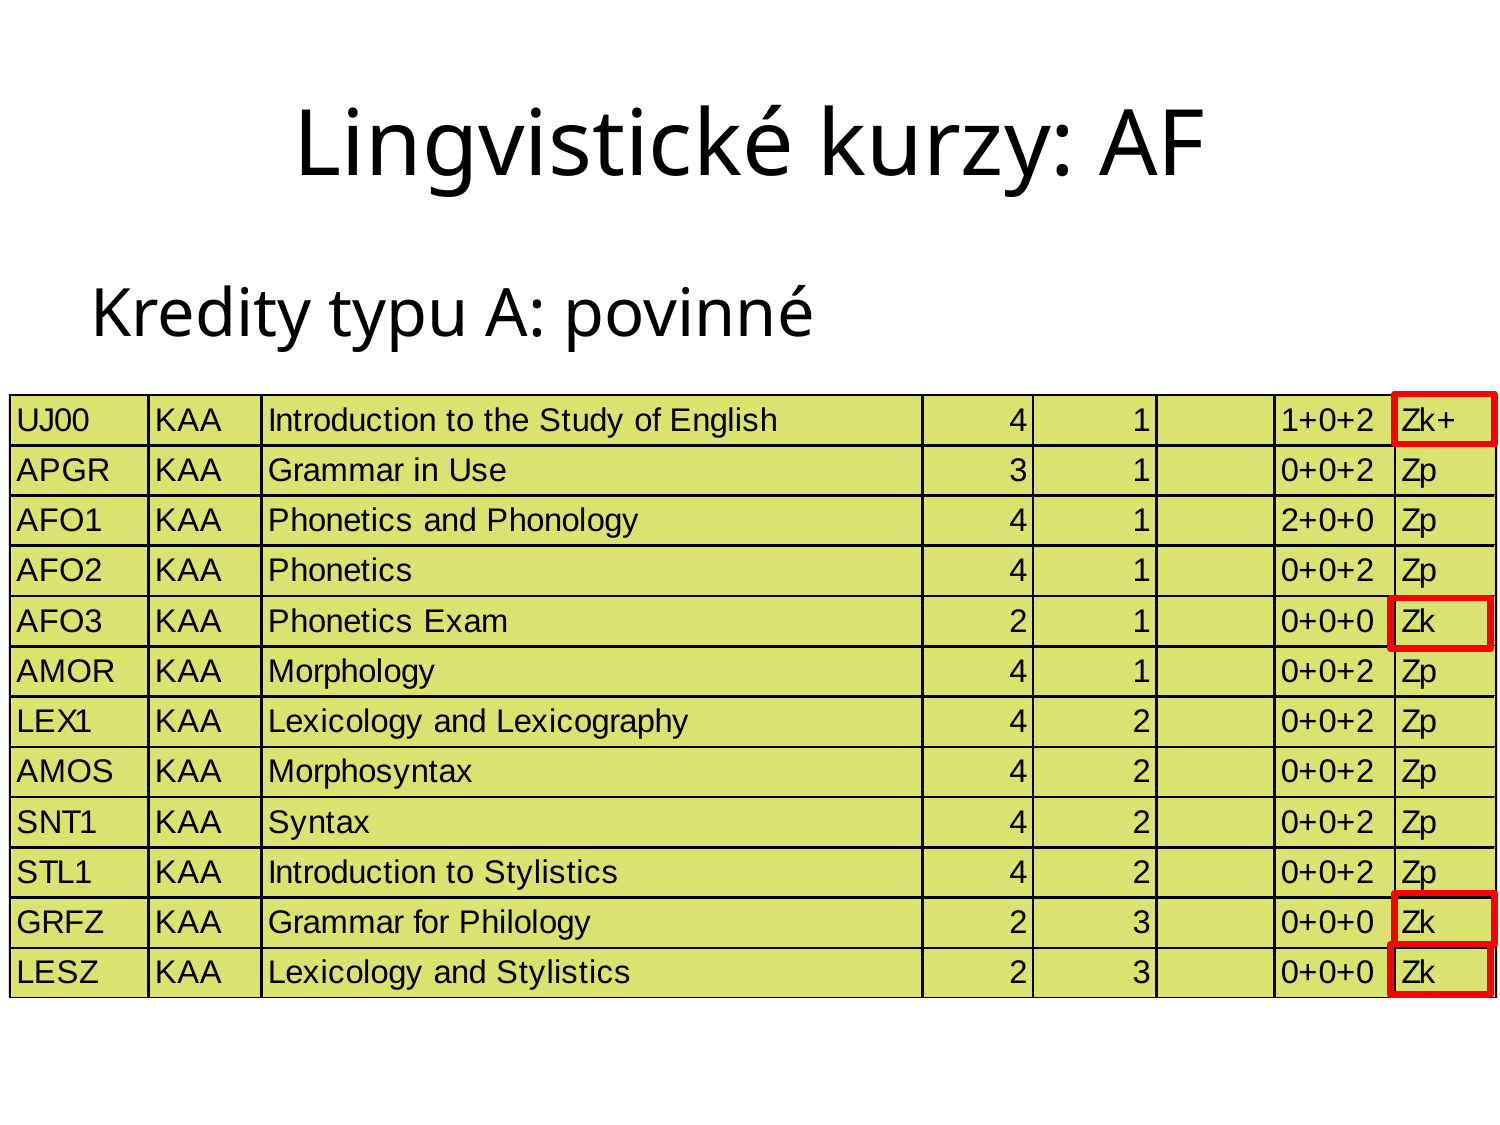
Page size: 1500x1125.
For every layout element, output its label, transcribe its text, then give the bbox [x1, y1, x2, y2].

picture [8, 393, 1500, 1000]
list Kredity typu A: povinné [75, 262, 1425, 392]
title Lingvistické kurzy: AF [75, 45, 1425, 233]
